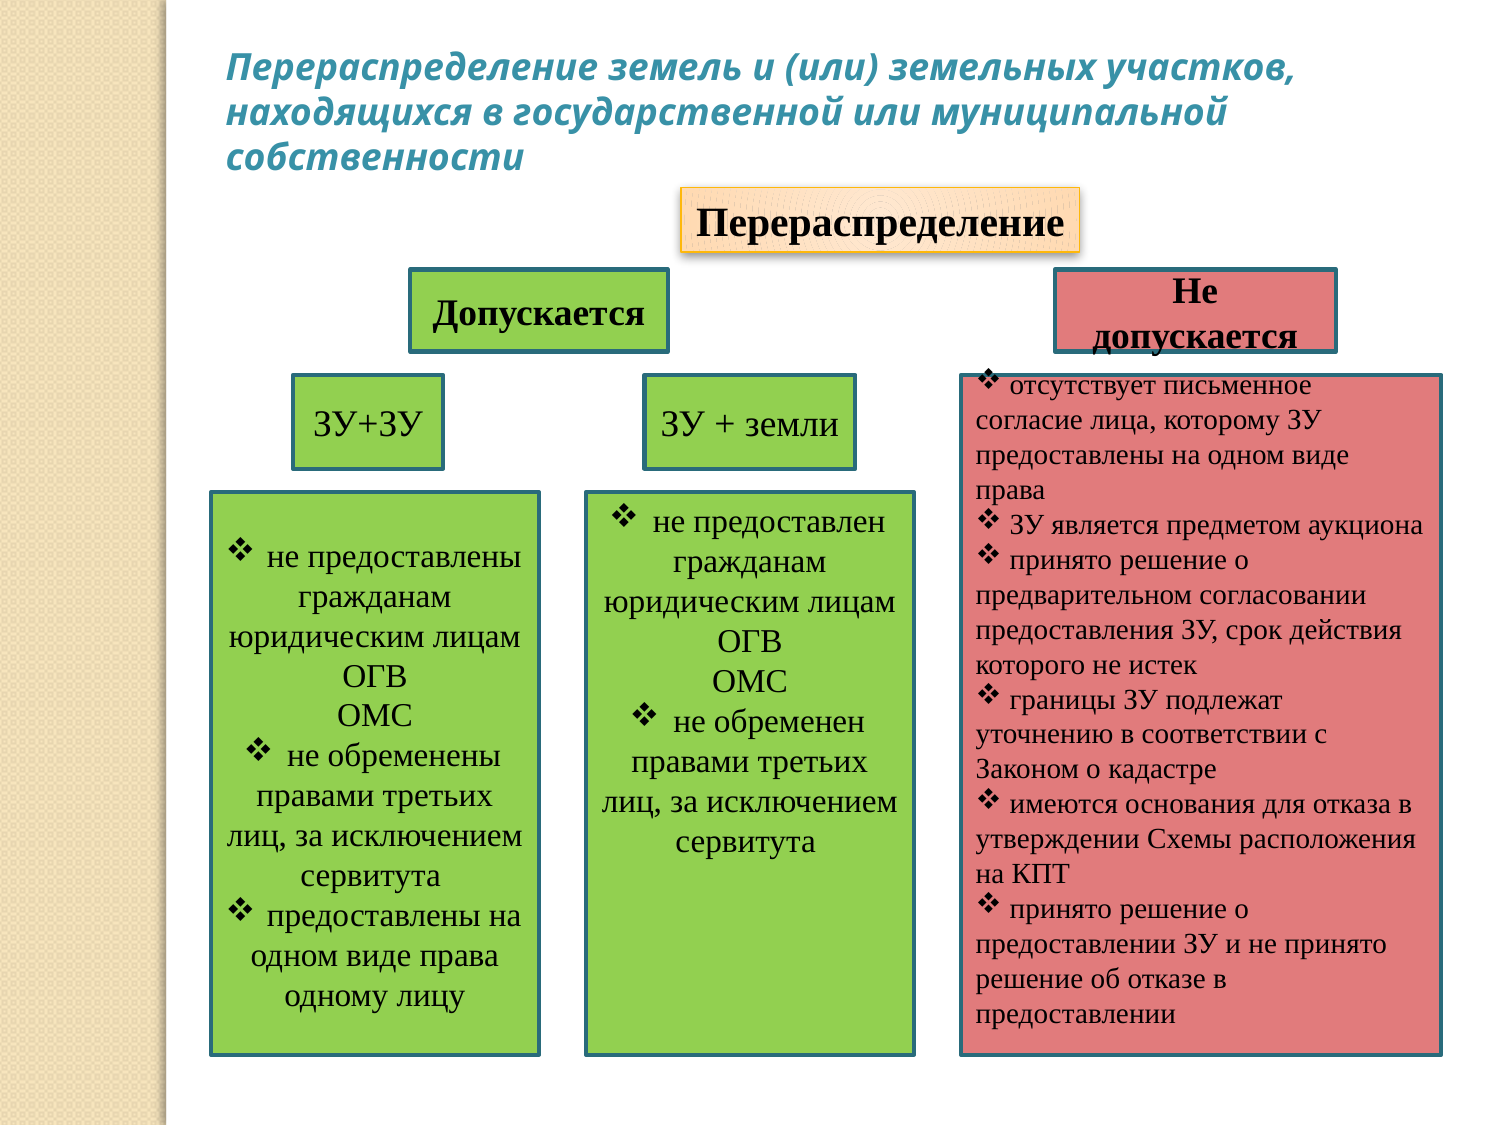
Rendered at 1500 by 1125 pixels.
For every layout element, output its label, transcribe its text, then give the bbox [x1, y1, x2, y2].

text_box ЗУ + земли [642, 373, 857, 471]
text_box Перераспределение [680, 187, 1080, 253]
text_box Не допускается [1053, 267, 1338, 354]
text_box ЗУ+ЗУ [291, 373, 445, 471]
text_box не предоставлены гражданам юридическим лицам ОГВ ОМС не обременены правами третьих лиц, за исключением сервитута предоставлены на одном виде права одному лицу [209, 490, 541, 1057]
text_box Допускается [408, 267, 670, 354]
text_box отсутствует письменное согласие лица, которому ЗУ предоставлены на одном виде права ЗУ является предметом аукциона принято решение о предварительном согласовании предоставления ЗУ, срок действия которого не истек границы ЗУ подлежат уточнению в соответствии с Законом о кадастре имеются основания для отказа в утверждении Схемы расположения на КПТ принято решение о предоставлении ЗУ и не принято решение об отказе в предоставлении [959, 373, 1443, 1057]
text_box Перераспределение земель и (или) земельных участков, находящихся в государственной или муниципальной собственности [210, 35, 1430, 185]
text_box не предоставлен гражданам юридическим лицам ОГВ ОМС не обременен правами третьих лиц, за исключением сервитута [584, 490, 916, 1057]
